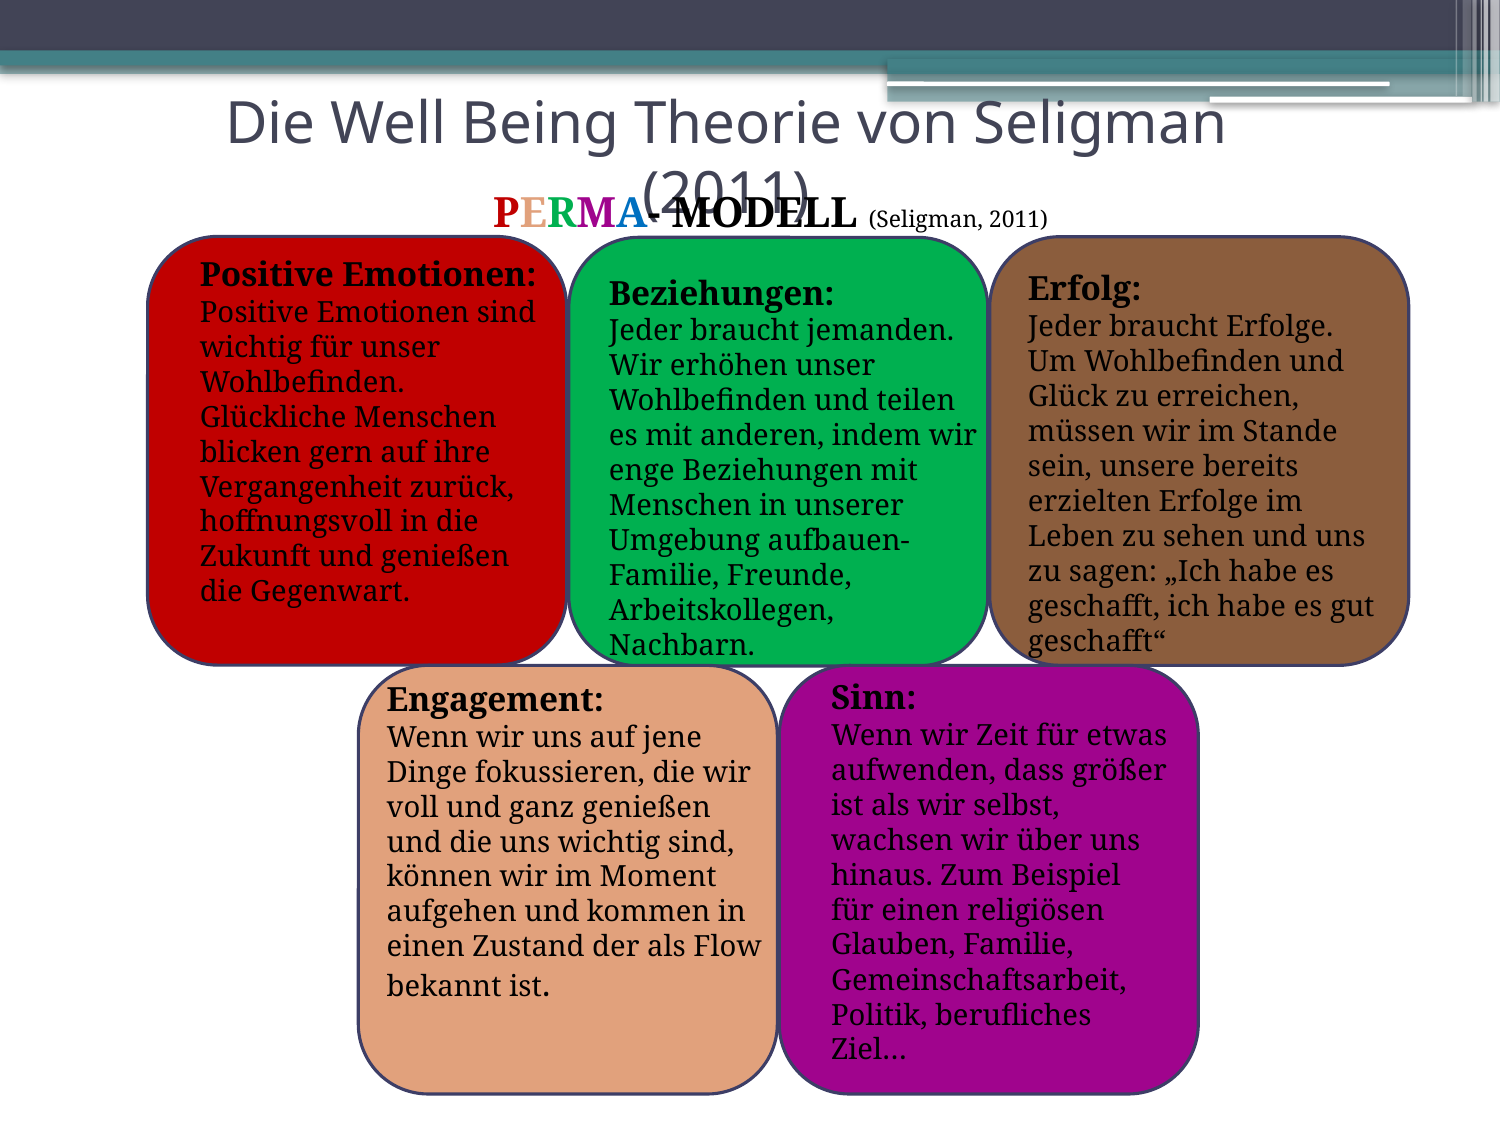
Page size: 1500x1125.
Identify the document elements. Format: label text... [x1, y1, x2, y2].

text_box PERMA- MODELL (Seligman, 2011) [478, 177, 1248, 235]
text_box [568, 237, 985, 663]
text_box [989, 236, 1409, 666]
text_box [147, 236, 566, 666]
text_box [358, 665, 776, 1095]
text_box Die Well Being Theorie von Seligman (2011) [123, 78, 1329, 197]
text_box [779, 665, 1199, 1095]
